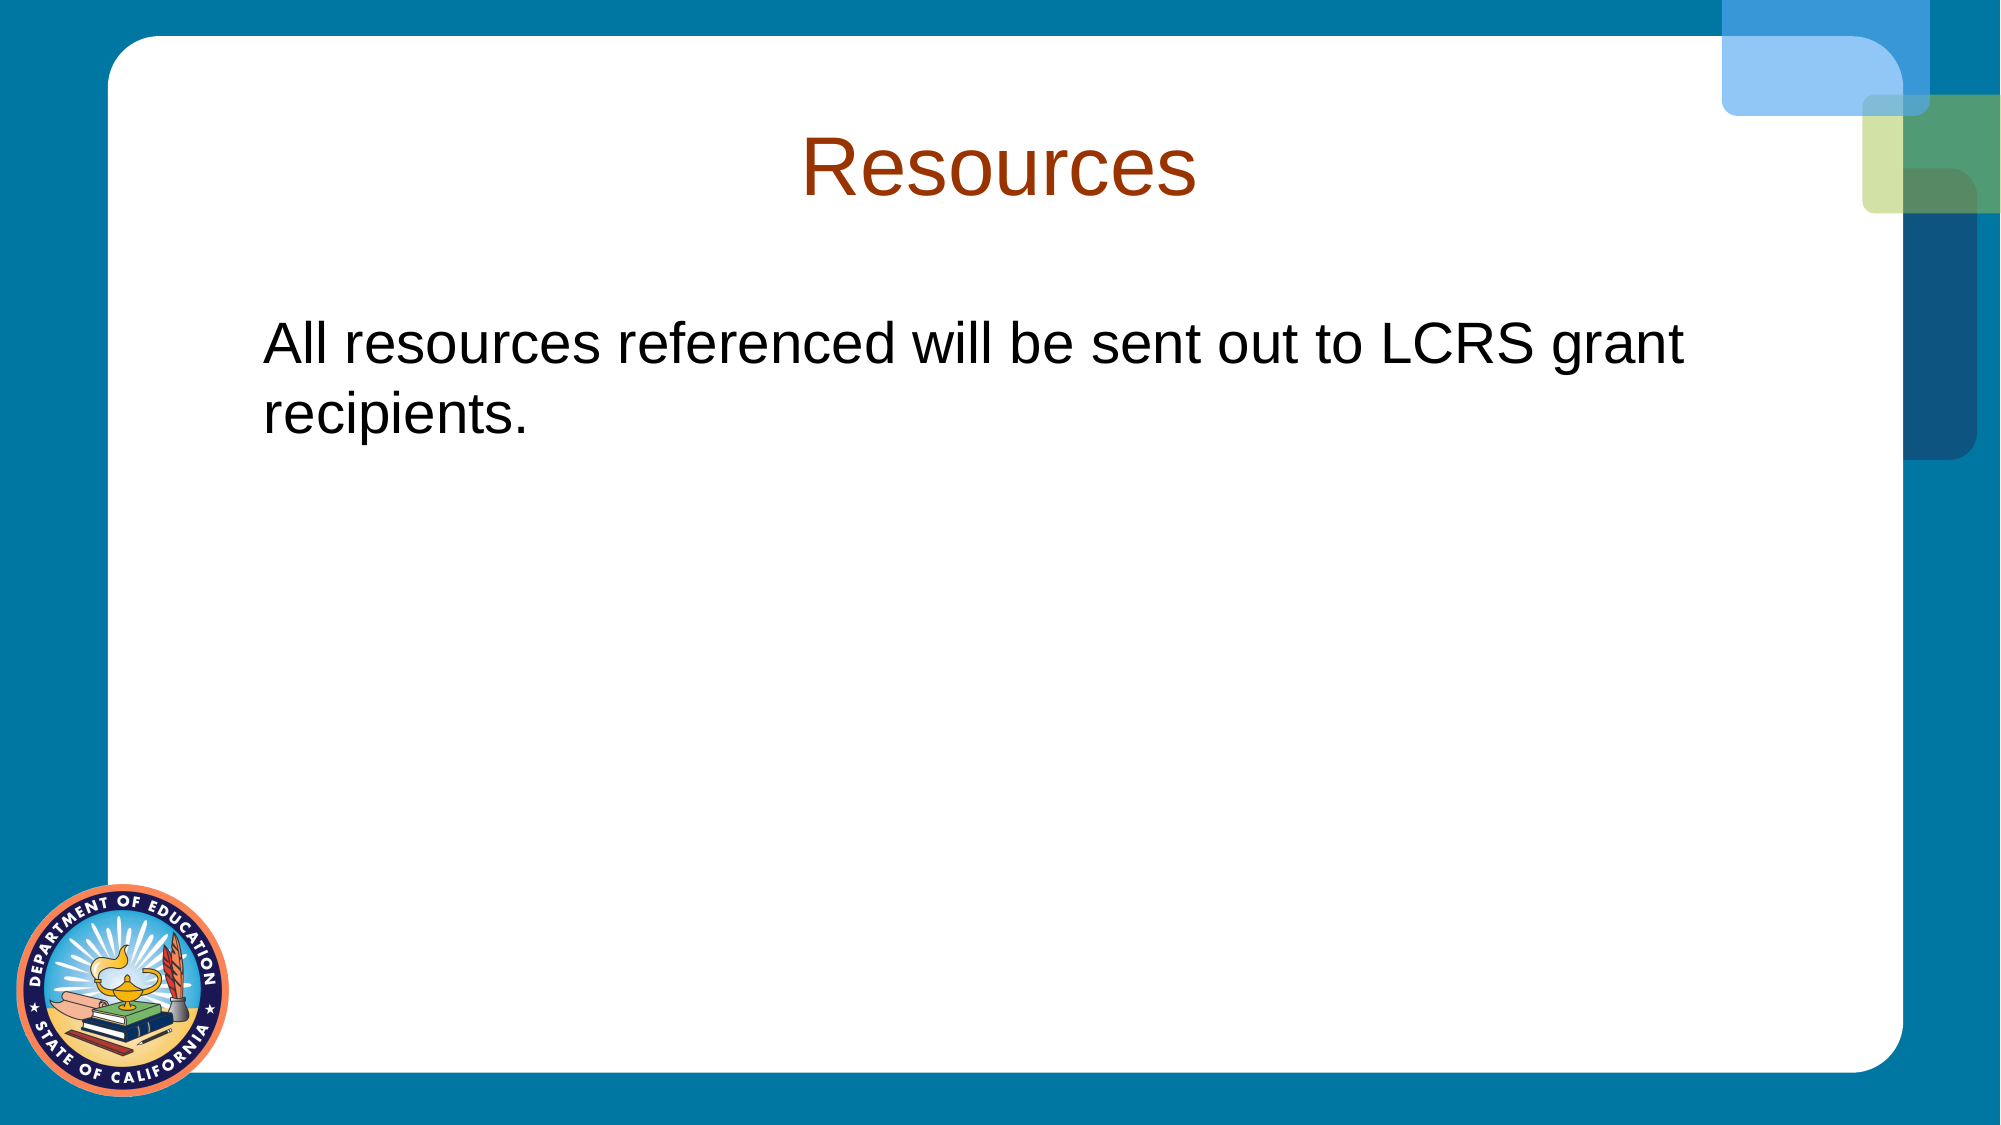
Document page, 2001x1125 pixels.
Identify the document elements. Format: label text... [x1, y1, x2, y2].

title Resources [222, 59, 1778, 278]
picture [17, 884, 229, 1096]
list All resources referenced will be sent out to LCRS grant recipients. [222, 299, 1778, 1014]
